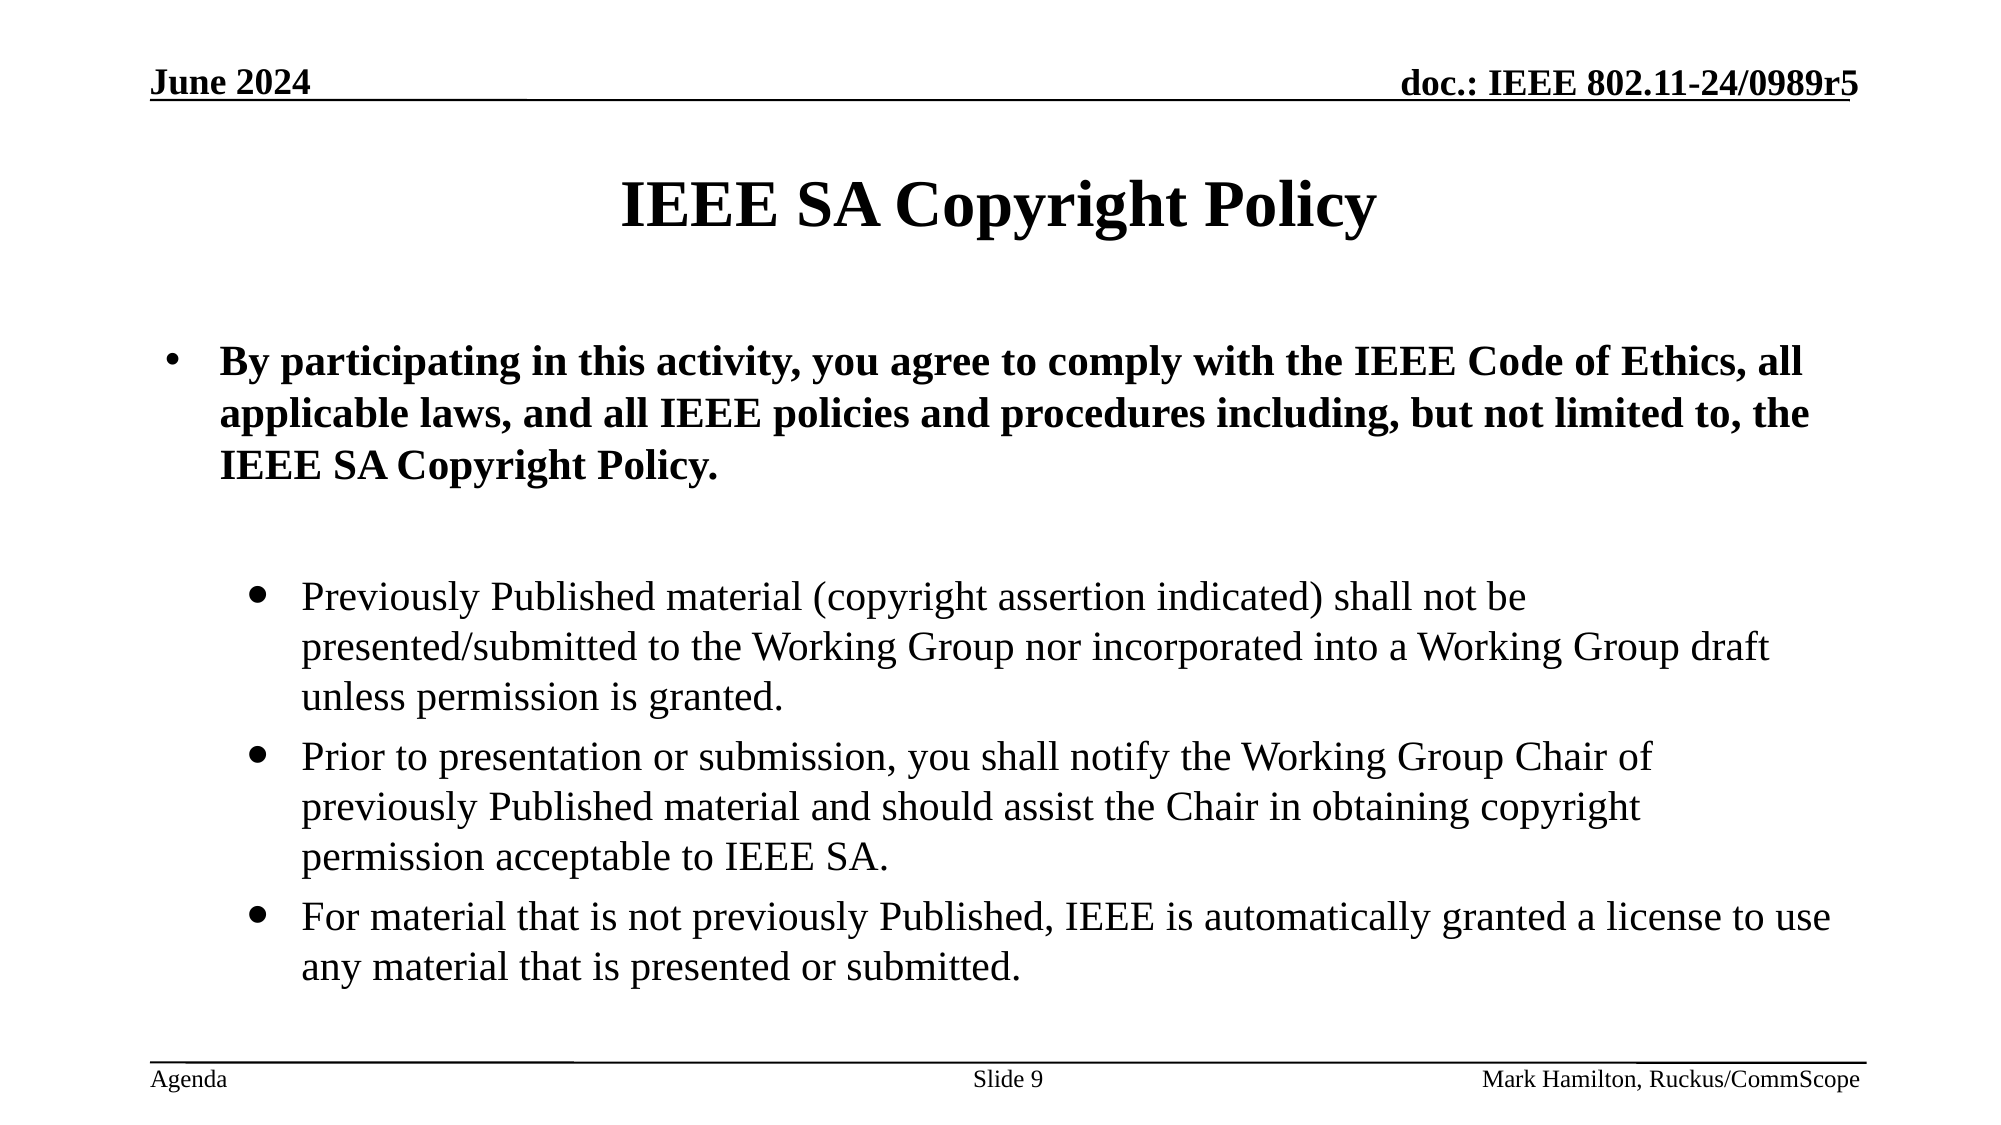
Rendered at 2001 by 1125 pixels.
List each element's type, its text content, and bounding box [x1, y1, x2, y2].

slide_number Slide 9 [950, 1061, 1067, 1123]
title IEEE SA Copyright Policy [149, 112, 1850, 288]
list By participating in this activity, you agree to comply with the IEEE Code of Ethics, all applicable laws, and all IEEE policies and procedures including, but not limited to, the IEEE SA Copyright Policy. Previously Published material (copyright assertion indicated) shall not be presented/submitted to the Working Group nor incorporated into a Working Group draft unless permission is granted. Prior to presentation or submission, you shall notify the Working Group Chair of previously Published material and should assist the Chair in obtaining copyright permission acceptable to IEEE SA. For material that is not previously Published, IEEE is automatically granted a license to use any material that is presented or submitted. [149, 324, 1850, 1000]
